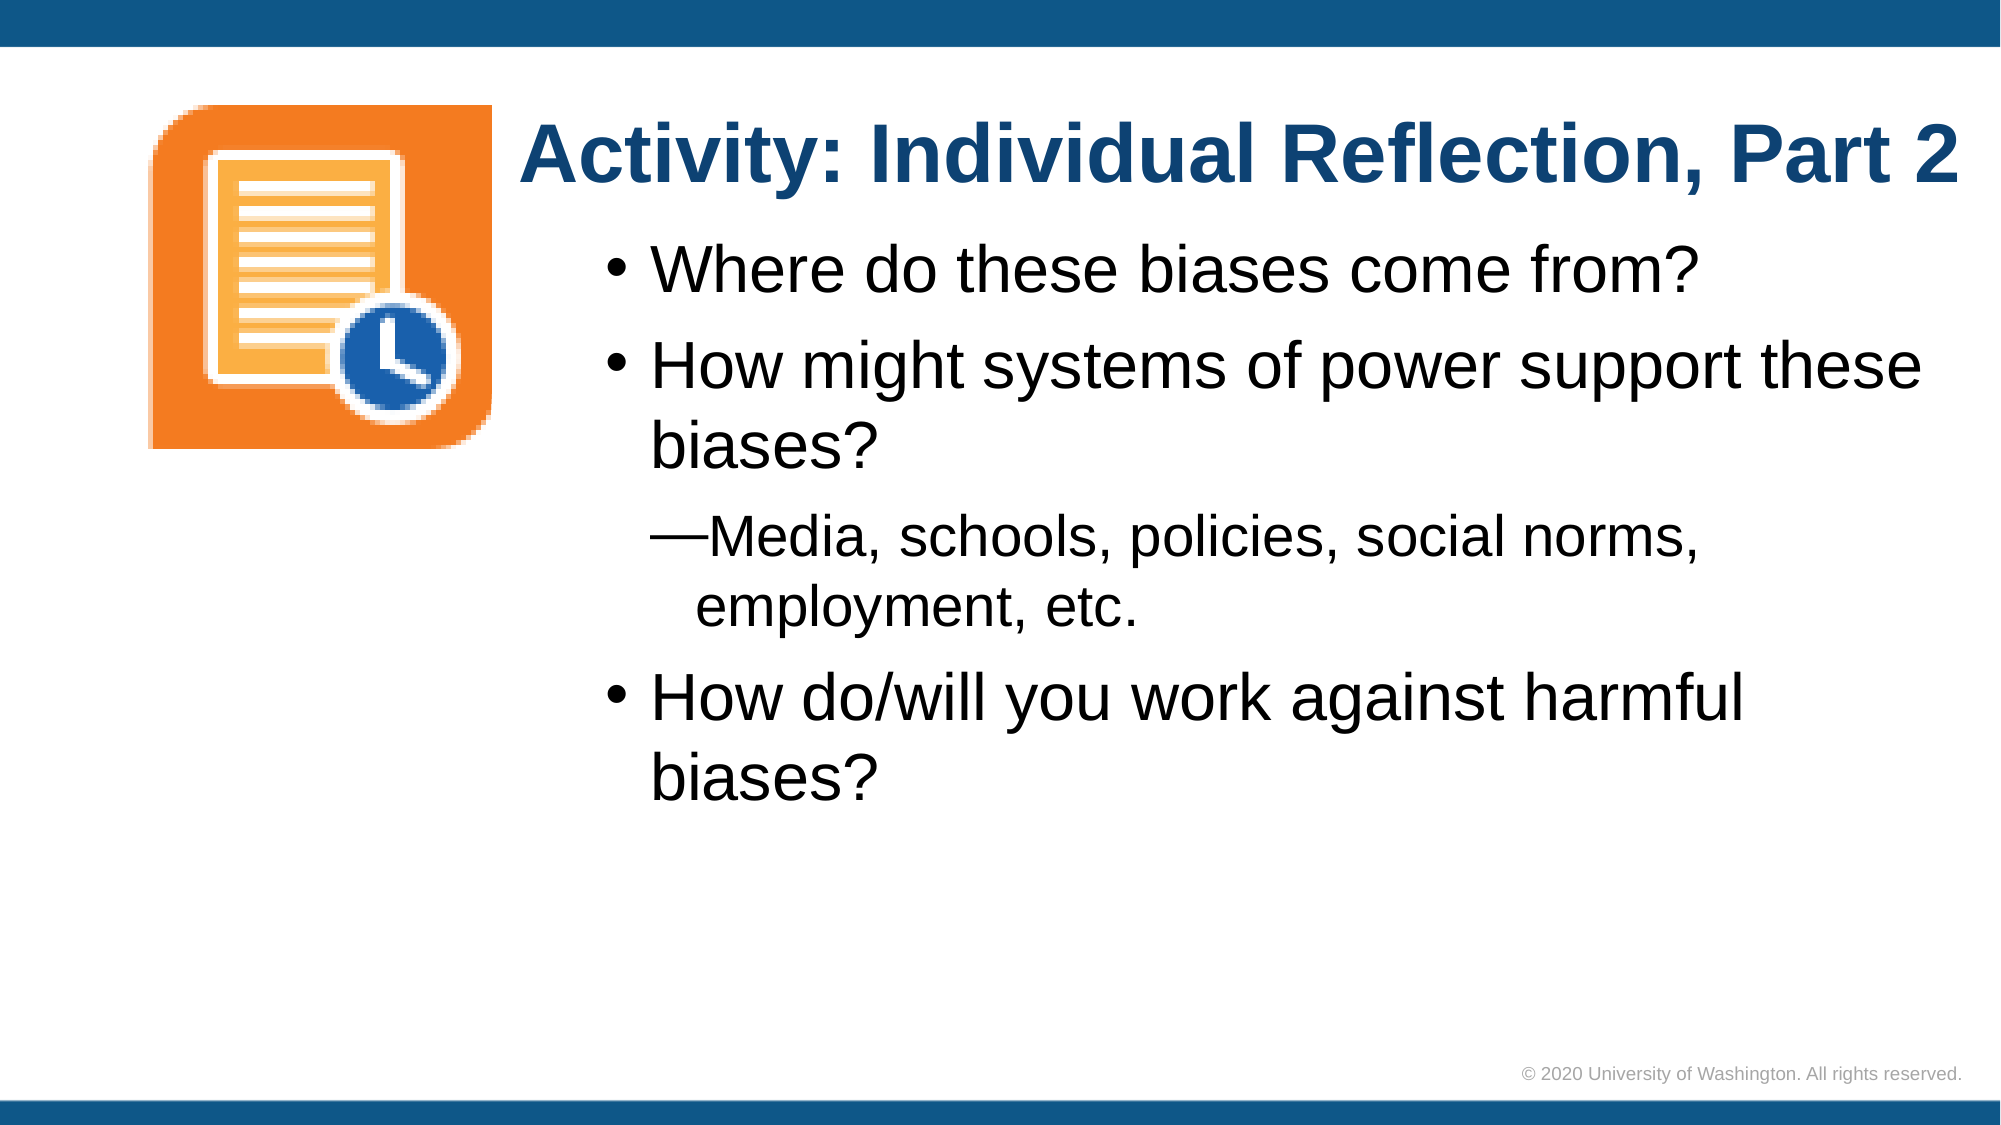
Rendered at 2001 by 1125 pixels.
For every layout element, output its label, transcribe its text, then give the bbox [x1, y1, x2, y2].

title Activity: Individual Reflection, Part 2 [503, 79, 2000, 219]
picture [0, 0, 2001, 1125]
list Where do these biases come from? How might systems of power support these biases? Media, schools, policies, social norms, employment, etc. How do/will you work against harmful biases? [590, 218, 1970, 1016]
